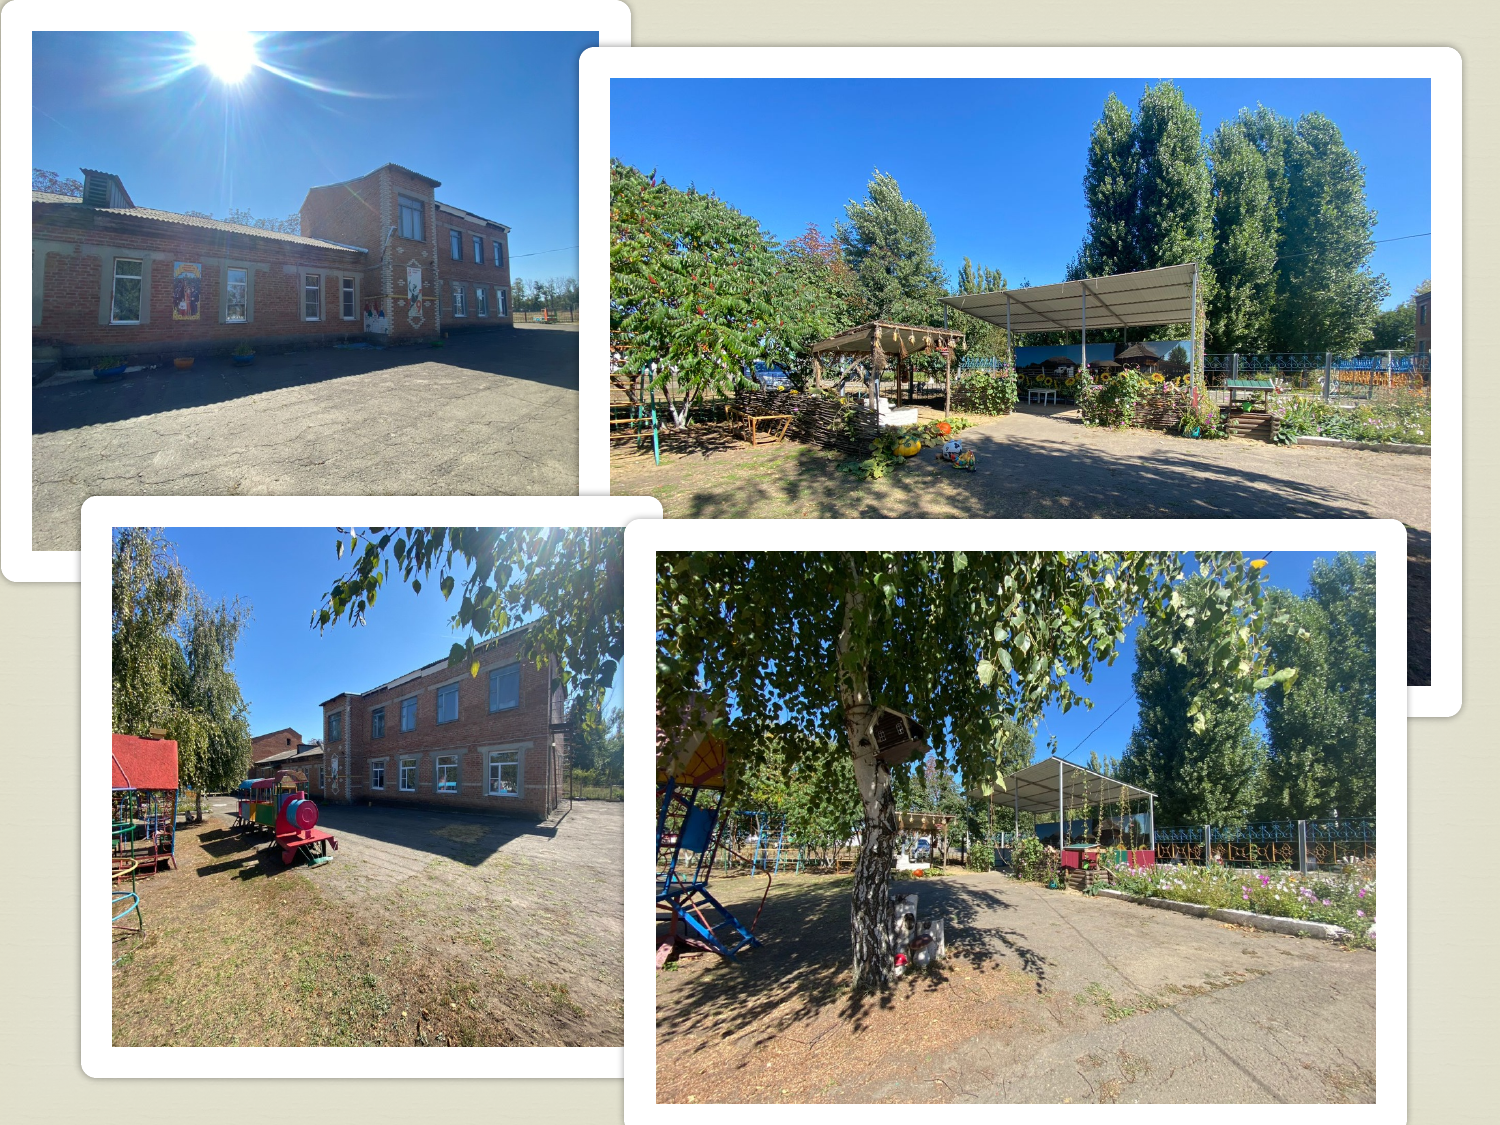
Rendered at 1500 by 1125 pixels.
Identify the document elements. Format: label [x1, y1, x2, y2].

picture [31, 30, 1432, 1105]
